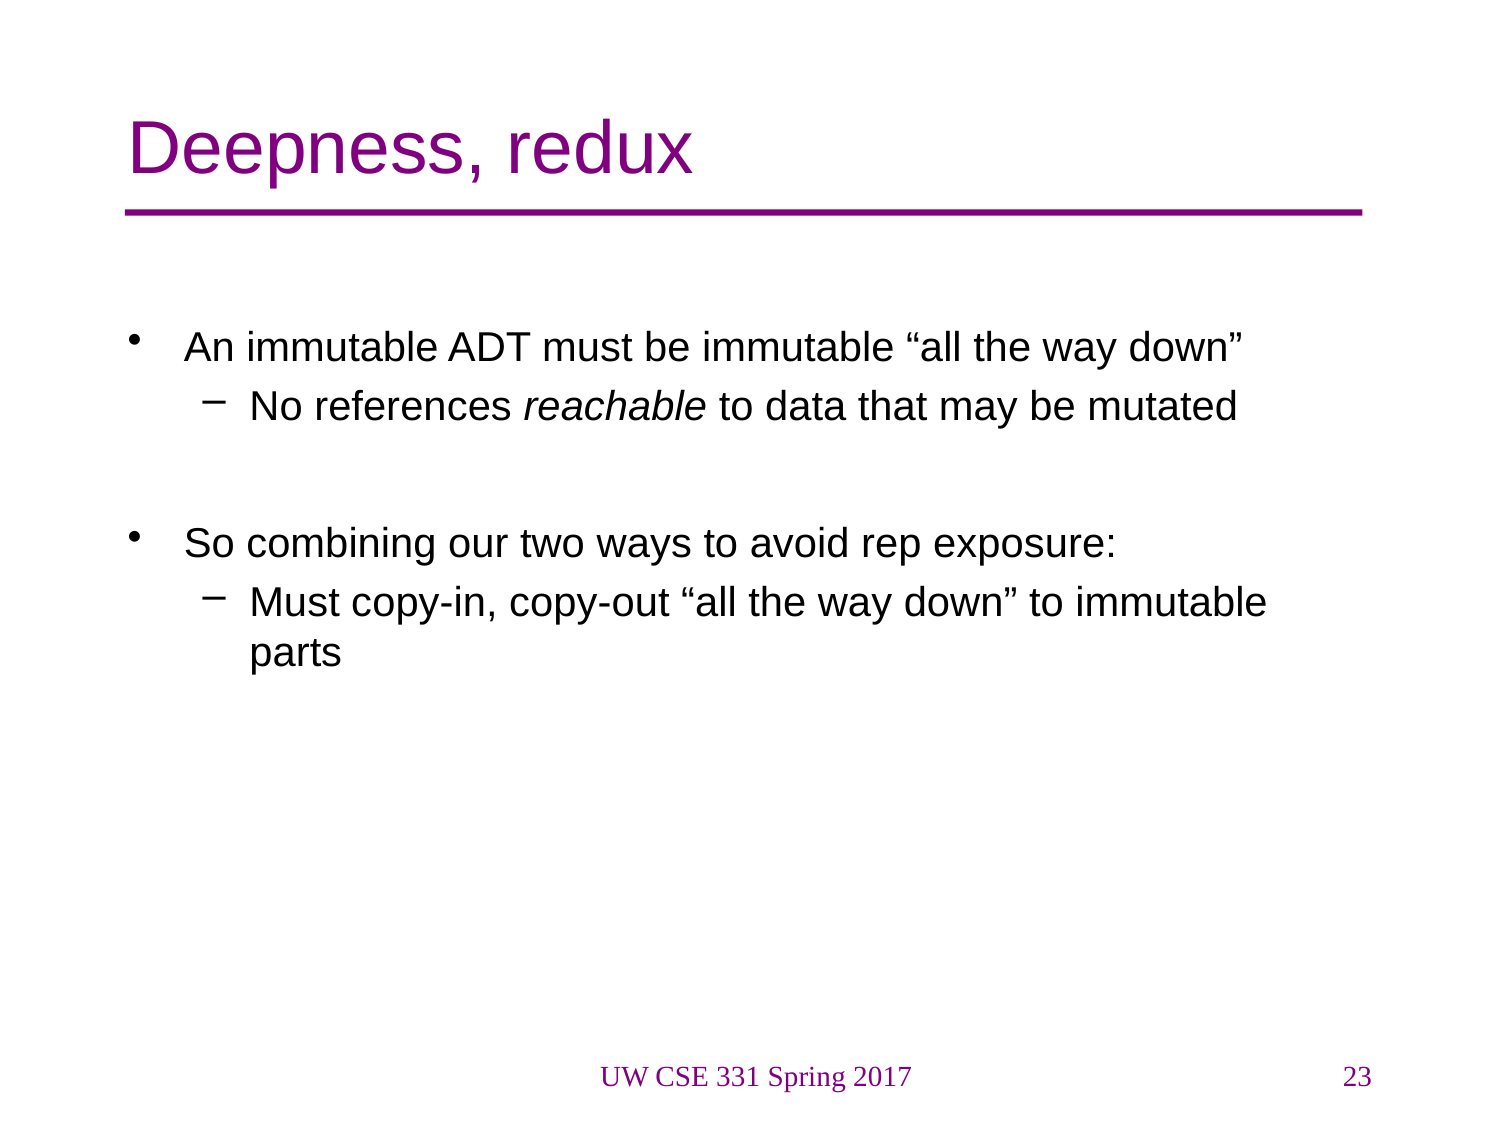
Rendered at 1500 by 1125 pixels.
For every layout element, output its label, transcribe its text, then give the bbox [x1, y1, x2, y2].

footer UW CSE 331 Spring 2017 [474, 1049, 1038, 1125]
slide_number 23 [1074, 1049, 1388, 1125]
list An immutable ADT must be immutable “all the way down” No references reachable to data that may be mutated So combining our two ways to avoid rep exposure: Must copy-in, copy-out “all the way down” to immutable parts [112, 312, 1388, 1000]
title Deepness, redux [112, 50, 1388, 238]
